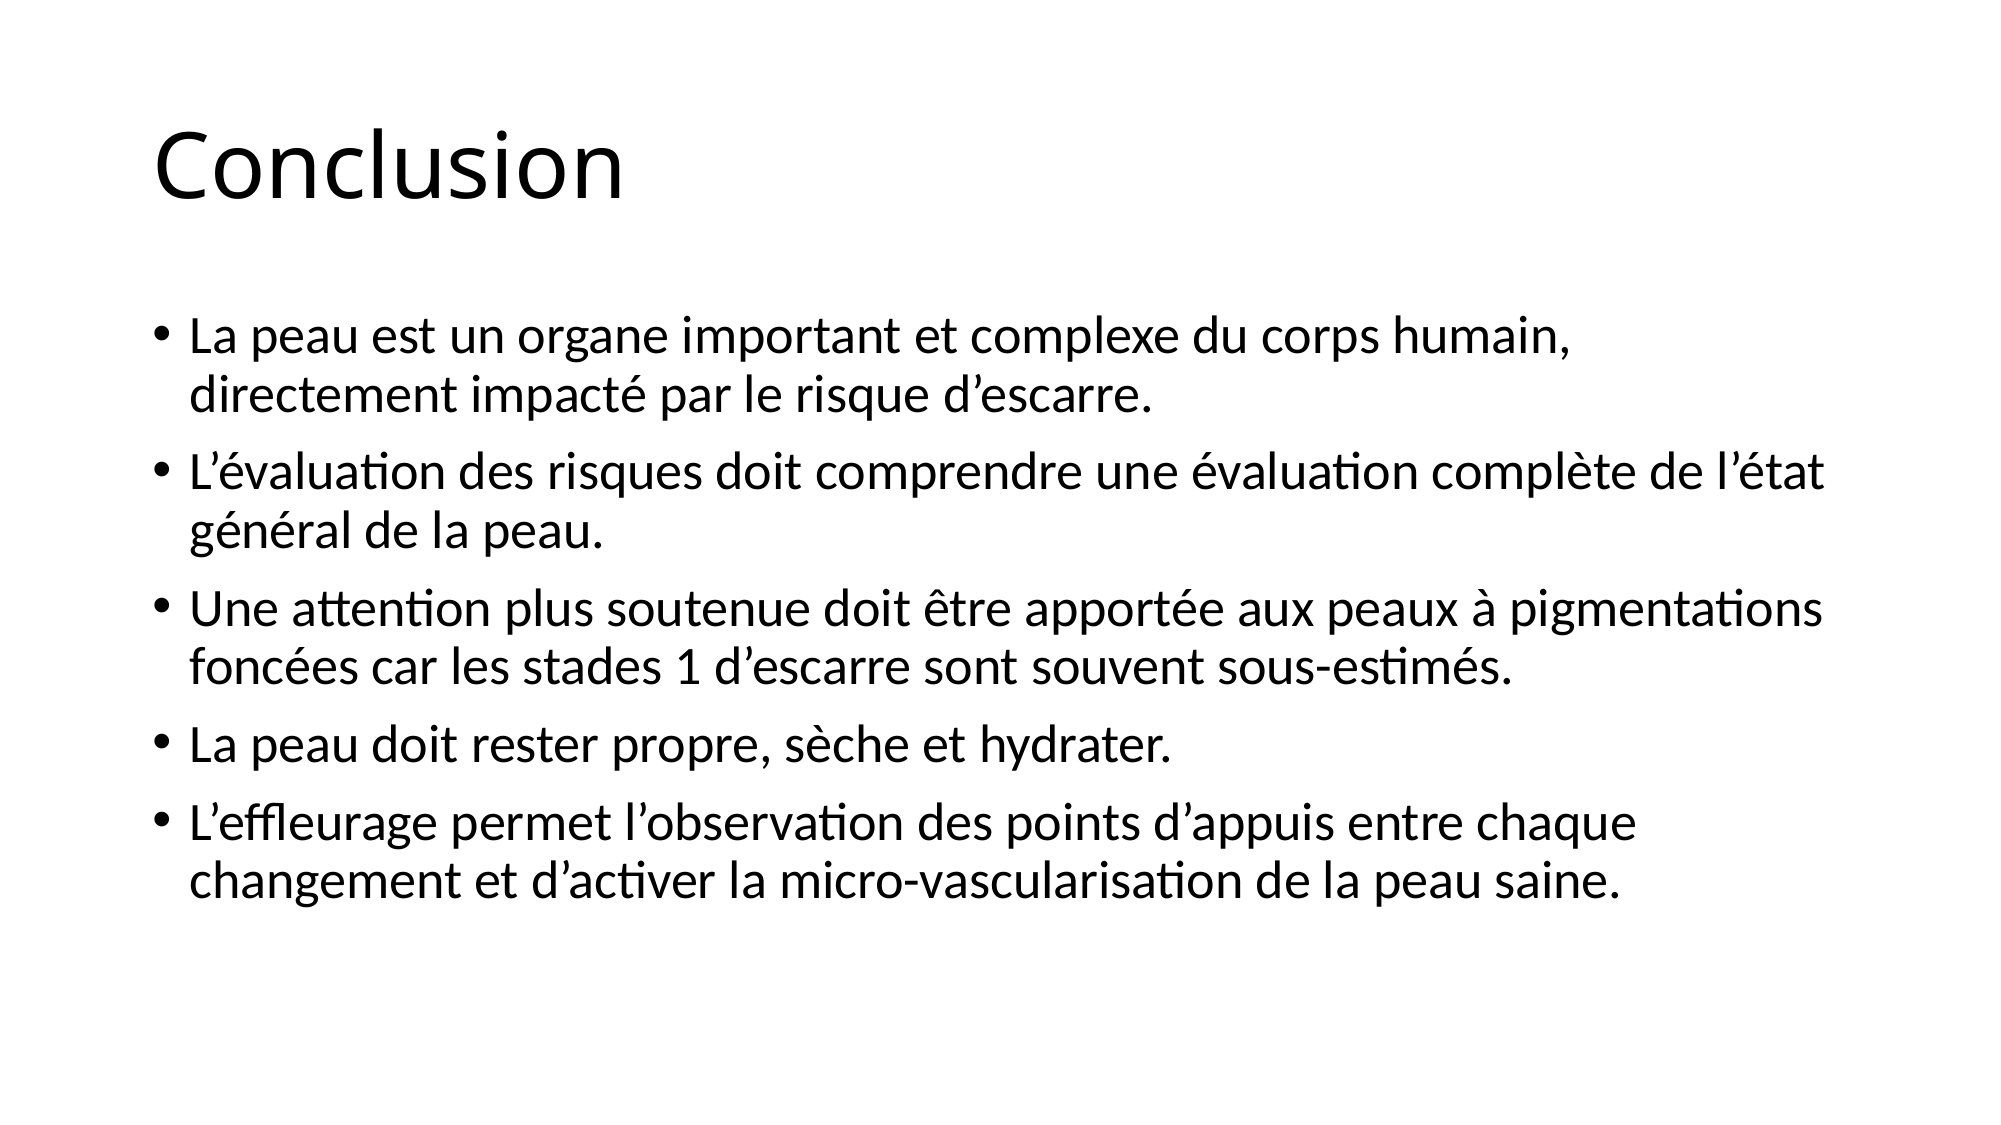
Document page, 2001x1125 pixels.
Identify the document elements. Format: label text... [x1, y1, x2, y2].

list La peau est un organe important et complexe du corps humain, directement impacté par le risque d’escarre. L’évaluation des risques doit comprendre une évaluation complète de l’état général de la peau. Une attention plus soutenue doit être apportée aux peaux à pigmentations foncées car les stades 1 d’escarre sont souvent sous-estimés. La peau doit rester propre, sèche et hydrater. L’effleurage permet l’observation des points d’appuis entre chaque changement et d’activer la micro-vascularisation de la peau saine. [137, 299, 1863, 1014]
title Conclusion [137, 59, 1863, 278]
